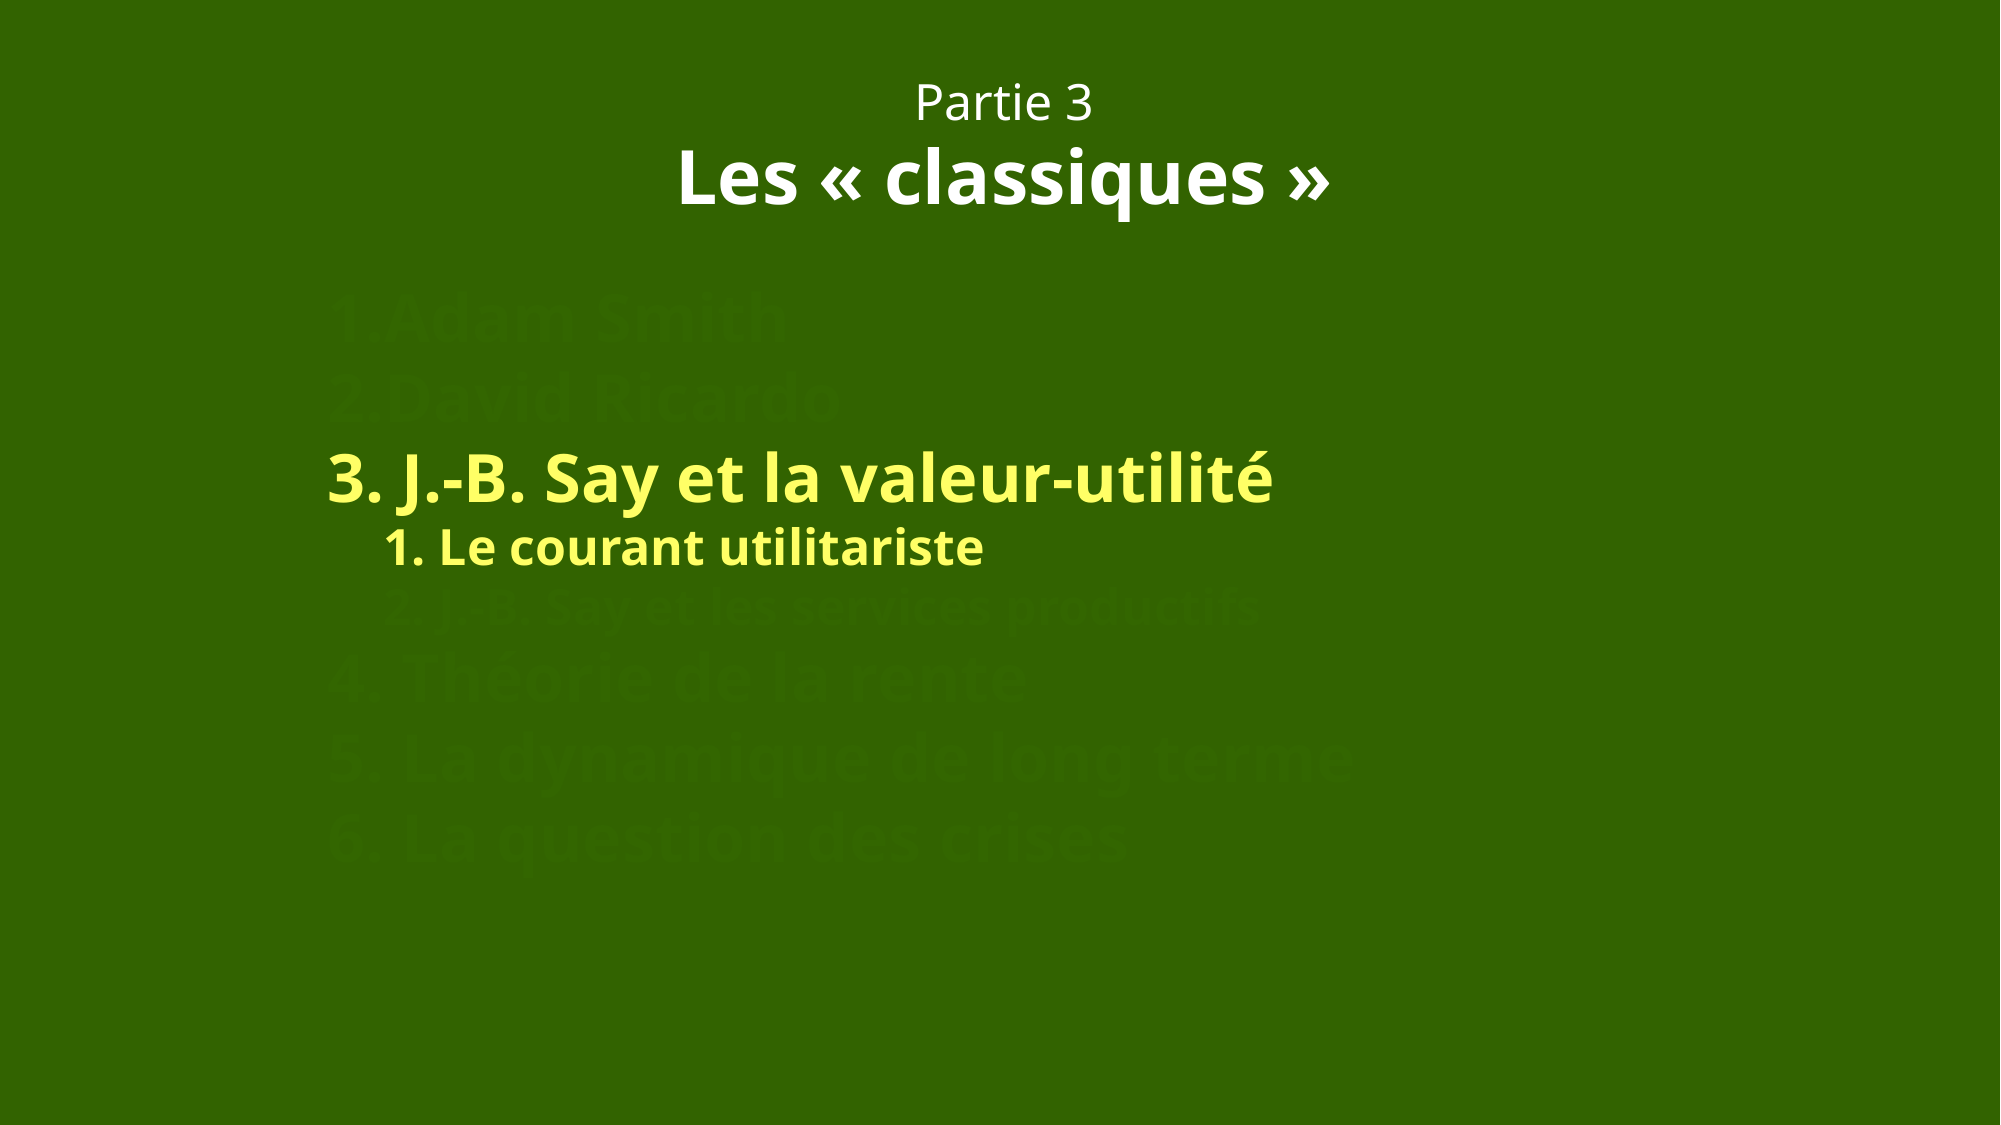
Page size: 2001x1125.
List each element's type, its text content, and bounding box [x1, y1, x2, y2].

text_box [338, 77, 1083, 138]
text_box Adam Smith David Ricardo J.-B. Say et la valeur-utilité 1. Le courant utilitariste 2. J.-B. Say et les services productifs 4. Théorie de la rente 5. La dynamique de long terme 6. La question des crises [312, 268, 1738, 884]
text_box Partie 3 Les « classiques » [324, 62, 1684, 228]
